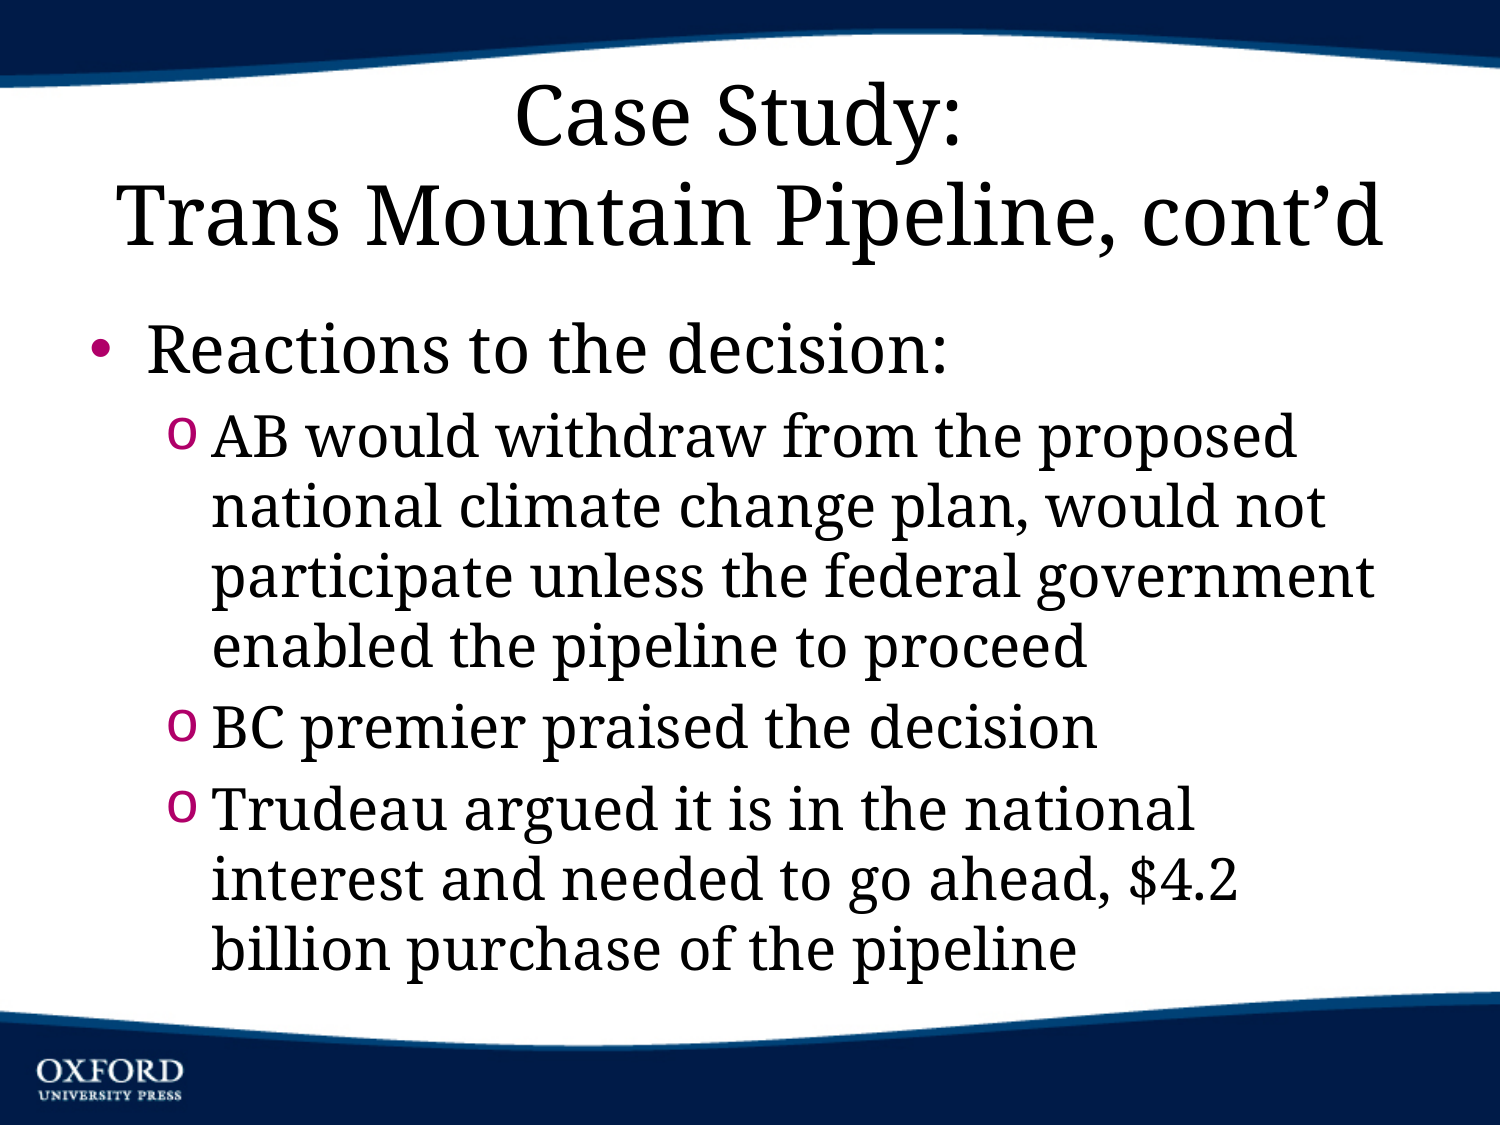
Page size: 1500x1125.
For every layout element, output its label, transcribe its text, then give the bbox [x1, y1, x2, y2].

list Reactions to the decision: AB would withdraw from the proposed national climate change plan, would not participate unless the federal government enabled the pipeline to proceed BC premier praised the decision Trudeau argued it is in the national interest and needed to go ahead, $4.2 billion purchase of the pipeline [75, 299, 1425, 1043]
picture [0, 0, 1500, 1125]
title Case Study: Trans Mountain Pipeline, cont’d [75, 55, 1425, 243]
